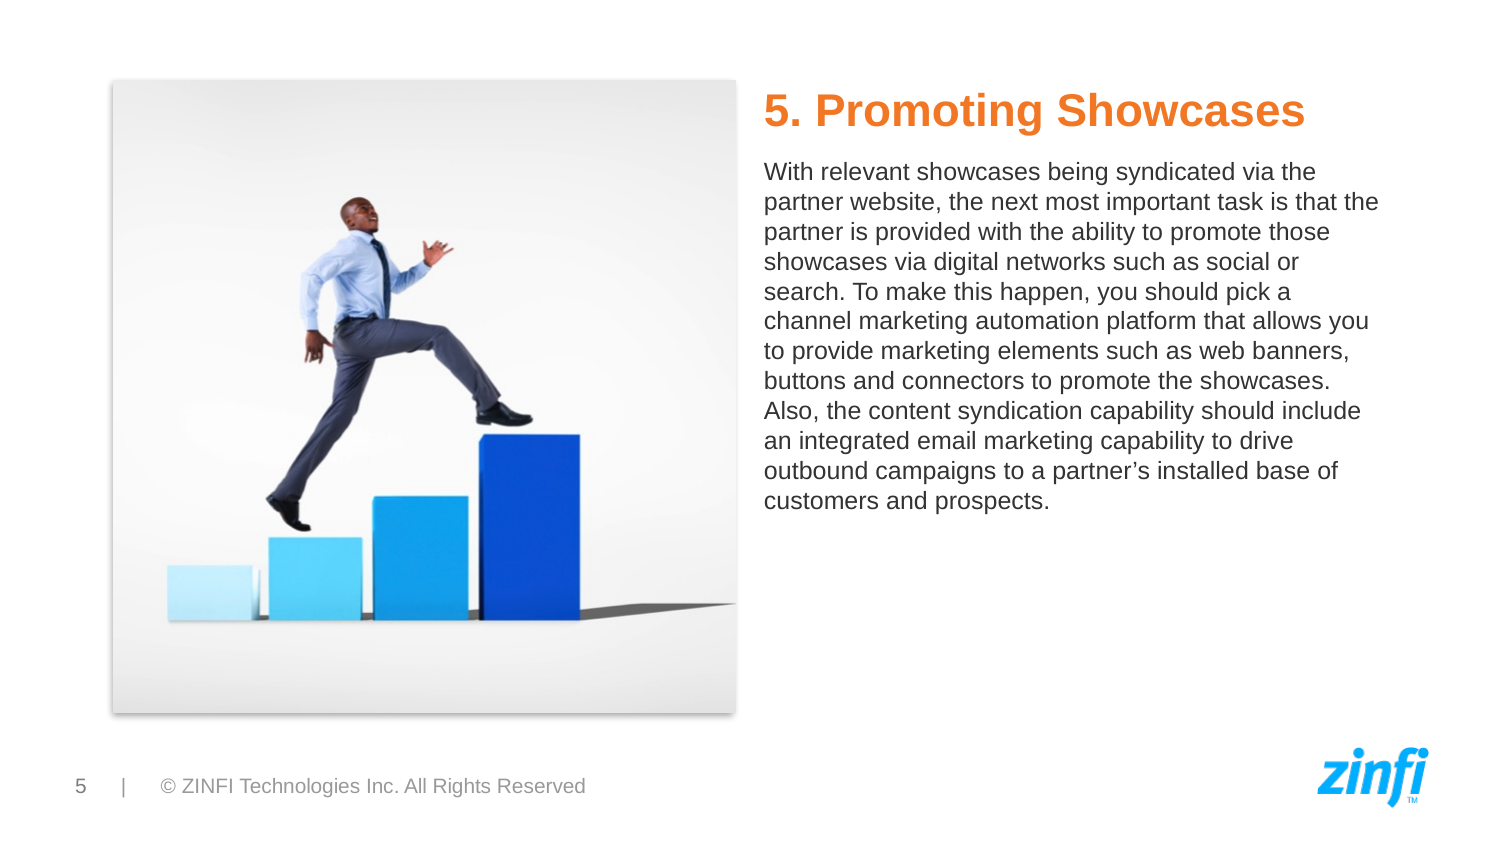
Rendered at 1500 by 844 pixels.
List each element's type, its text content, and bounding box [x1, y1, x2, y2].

picture [1394, 753, 1429, 808]
picture [1317, 747, 1406, 808]
list With relevant showcases being syndicated via the partner website, the next most important task is that the partner is provided with the ability to promote those showcases via digital networks such as social or search. To make this happen, you should pick a channel marketing automation platform that allows you to provide marketing elements such as web banners, buttons and connectors to promote the showcases. Also, the content syndication capability should include an integrated email marketing capability to drive outbound campaigns to a partner’s installed base of customers and prospects. [764, 155, 1387, 714]
picture [112, 79, 736, 714]
list 5. Promoting Showcases [764, 80, 1387, 144]
